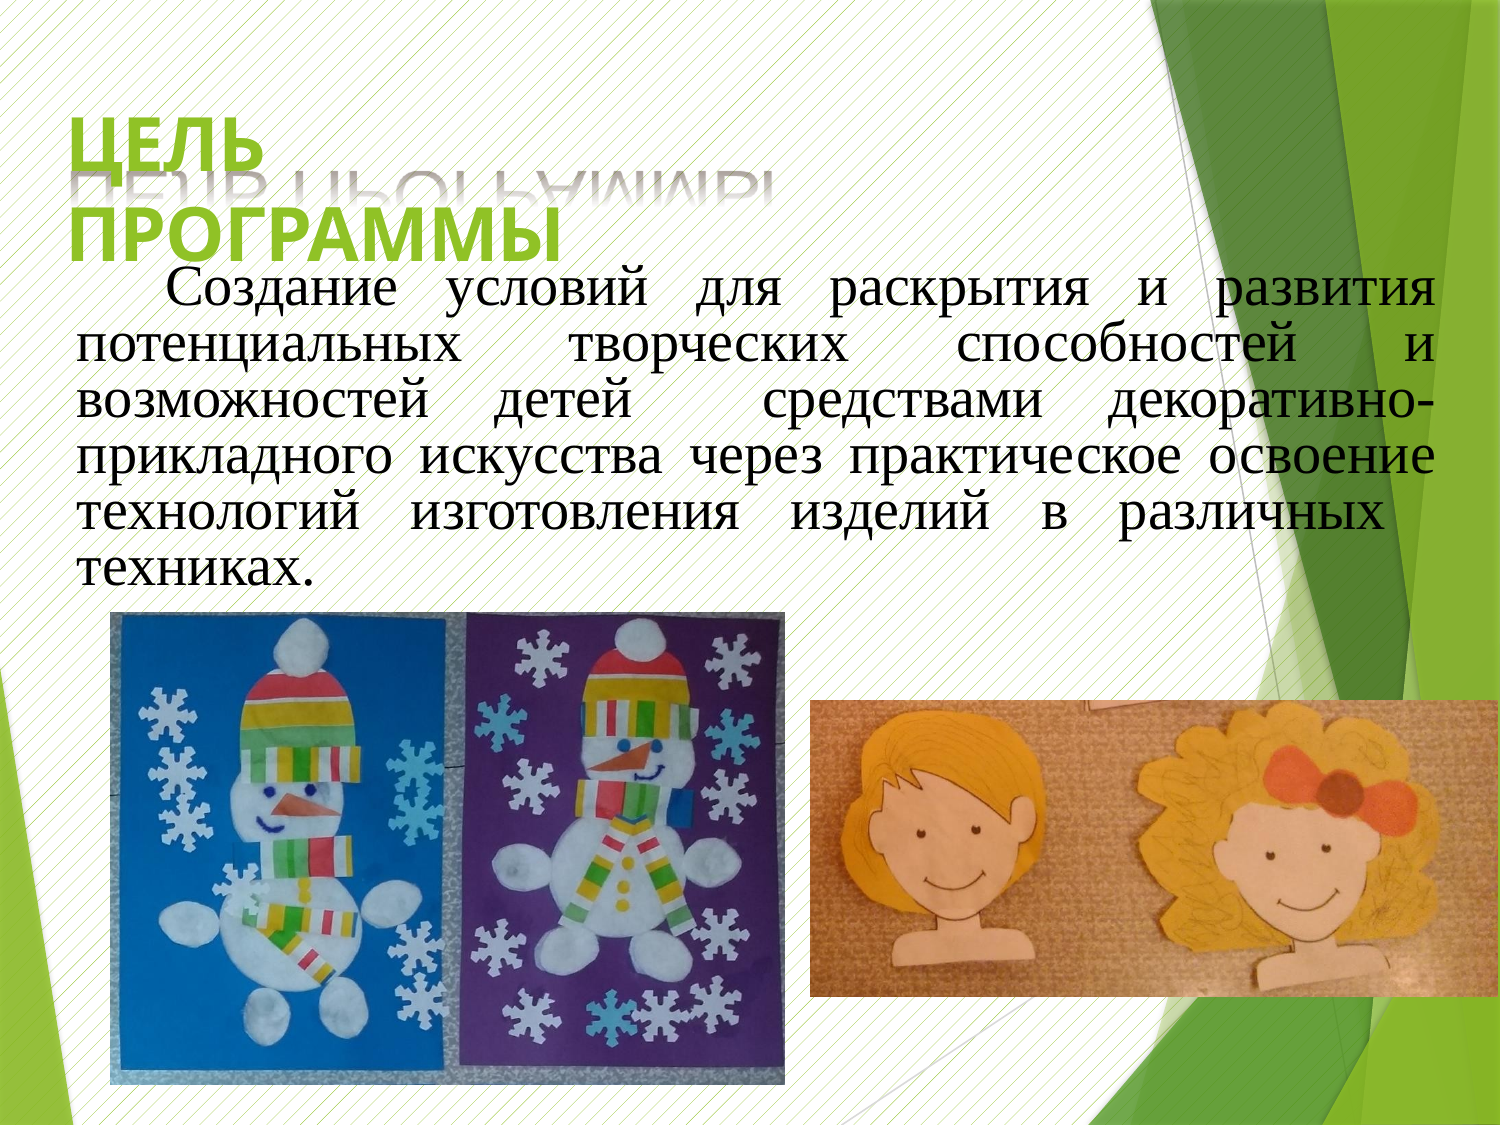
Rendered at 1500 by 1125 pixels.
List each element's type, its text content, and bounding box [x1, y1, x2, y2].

picture [110, 611, 785, 1086]
picture [810, 700, 1499, 997]
picture [17, 169, 825, 260]
text_box Создание условий для раскрытия и развития потенциальных творческих способностей и возможностей детей средствами декоративно-прикладного искусства через практическое освоение технологий изготовления изделий в различных техниках. [18, 246, 1438, 661]
title ЦЕЛЬ ПРОГРАММЫ [62, 94, 780, 168]
